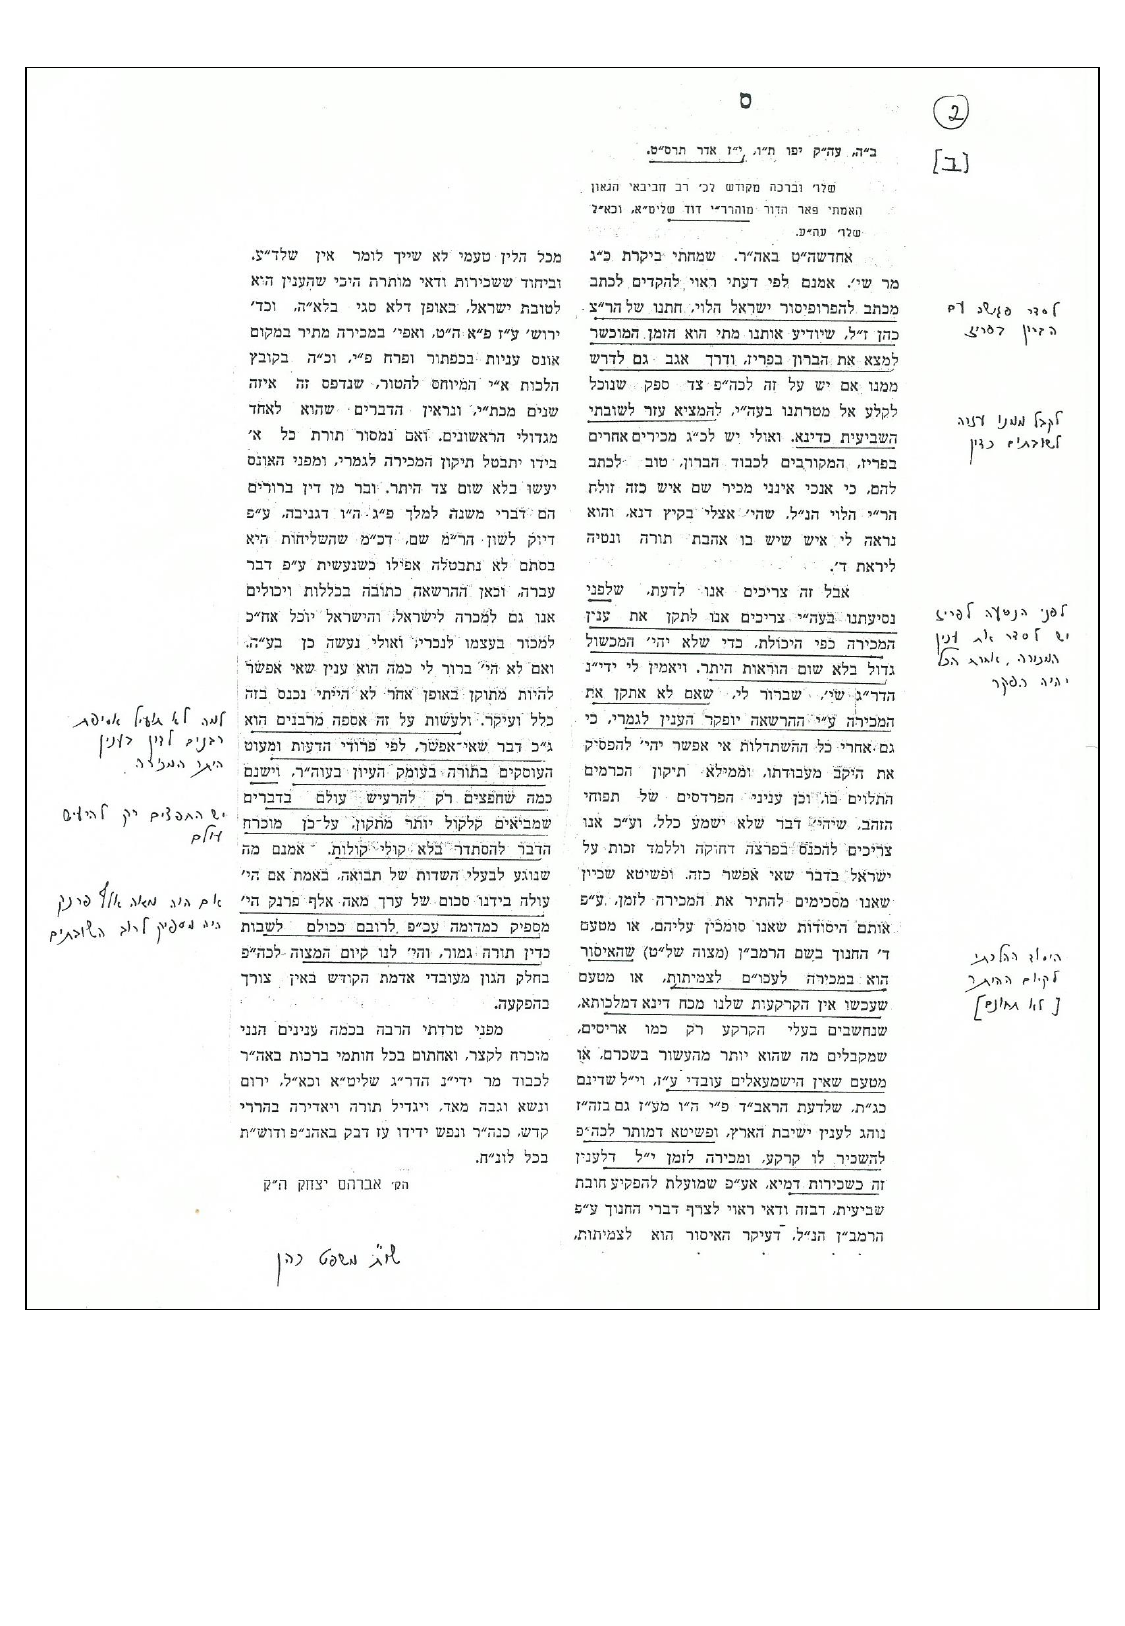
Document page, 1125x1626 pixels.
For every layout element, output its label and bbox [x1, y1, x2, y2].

picture [26, 68, 1099, 1309]
